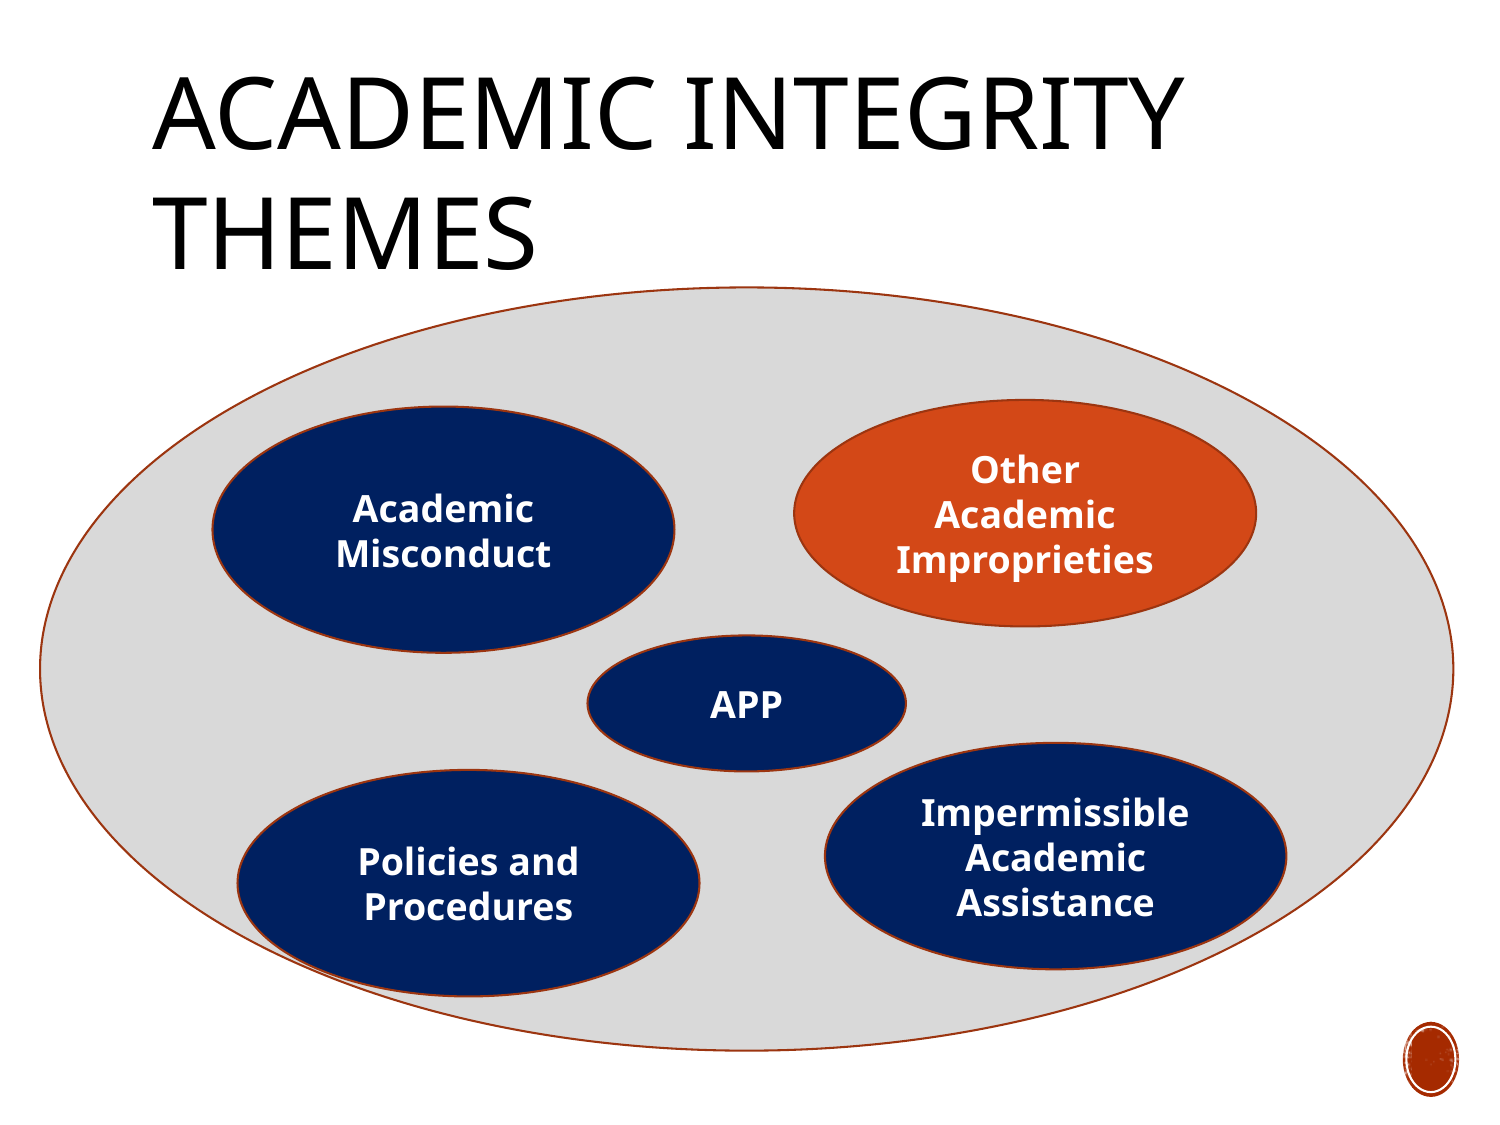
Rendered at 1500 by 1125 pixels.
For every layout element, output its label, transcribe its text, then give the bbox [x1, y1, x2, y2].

text_box APP [586, 634, 907, 773]
text_box Other Academic Improprieties [793, 398, 1258, 628]
title Academic Integrity themes [137, 37, 1375, 302]
text_box Impermissible Academic Assistance [823, 741, 1288, 971]
text_box Academic Misconduct [211, 405, 676, 654]
text_box [39, 286, 1455, 1052]
text_box Policies and Procedures [236, 768, 701, 998]
